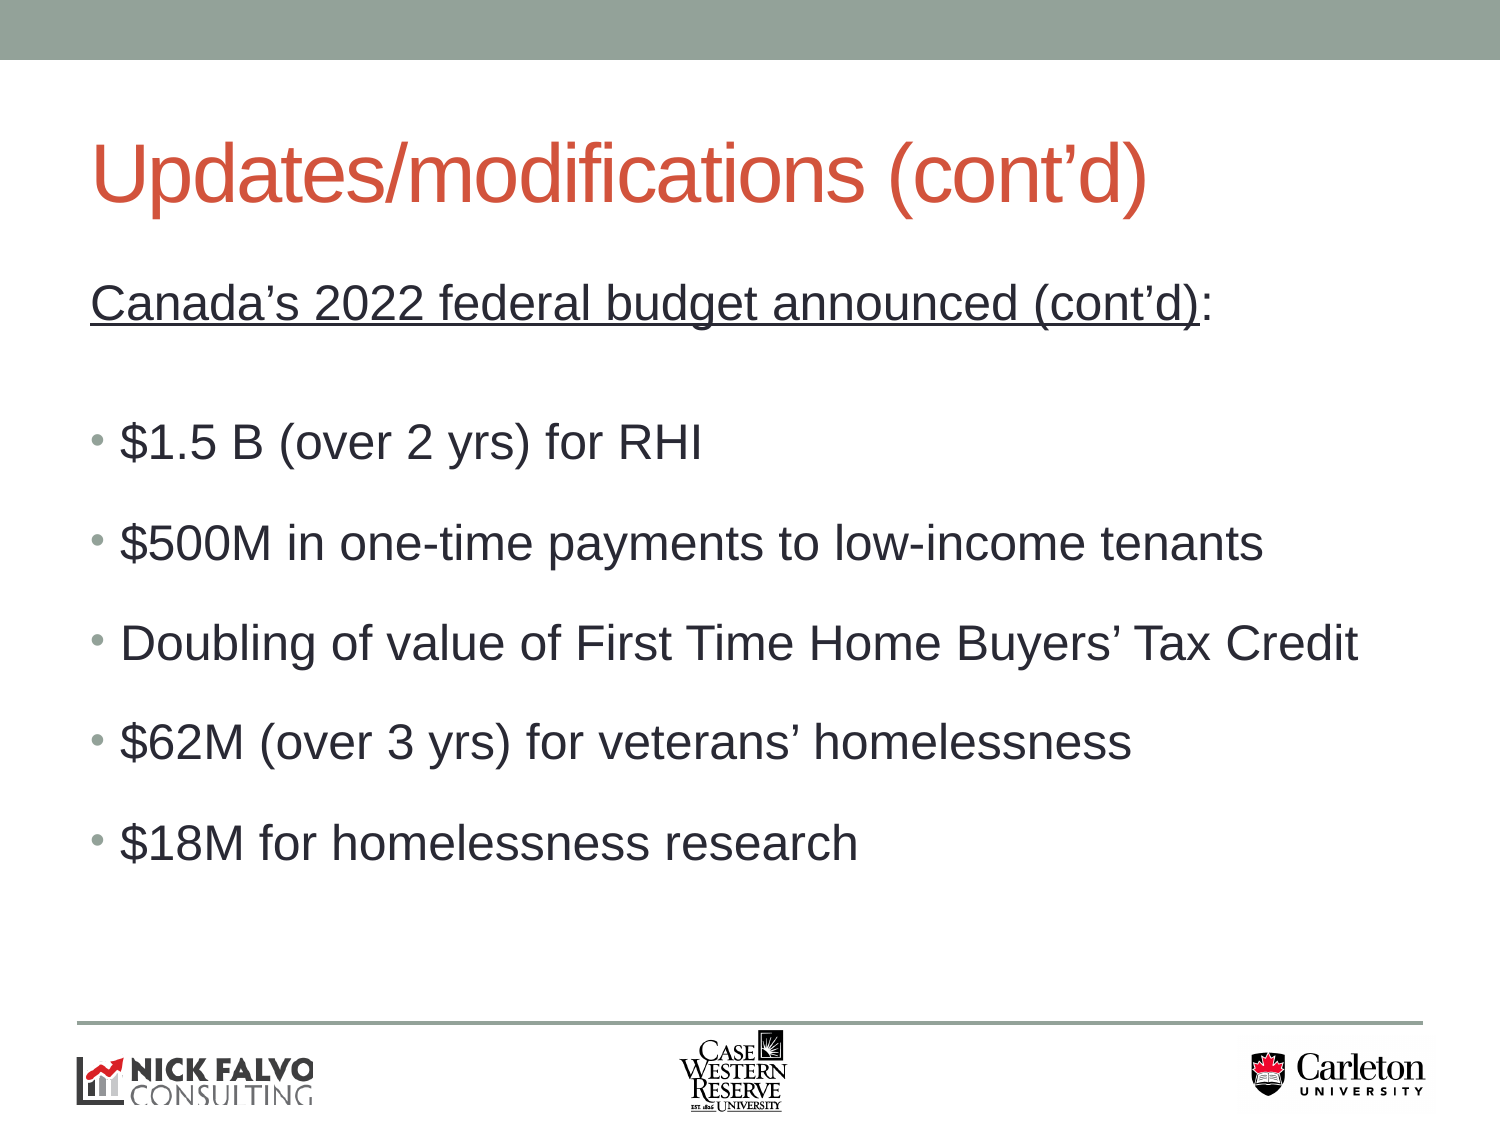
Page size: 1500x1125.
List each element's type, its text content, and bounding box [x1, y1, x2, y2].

title Updates/modifications (cont’d) [75, 87, 1425, 250]
picture [679, 1030, 793, 1120]
list Canada’s 2022 federal budget announced (cont’d): $1.5 B (over 2 yrs) for RHI $500M in one-time payments to low-income tenants Doubling of value of First Time Home Buyers’ Tax Credit $62M (over 3 yrs) for veterans’ homelessness $18M for homelessness research [75, 262, 1425, 988]
picture [1237, 1035, 1436, 1114]
